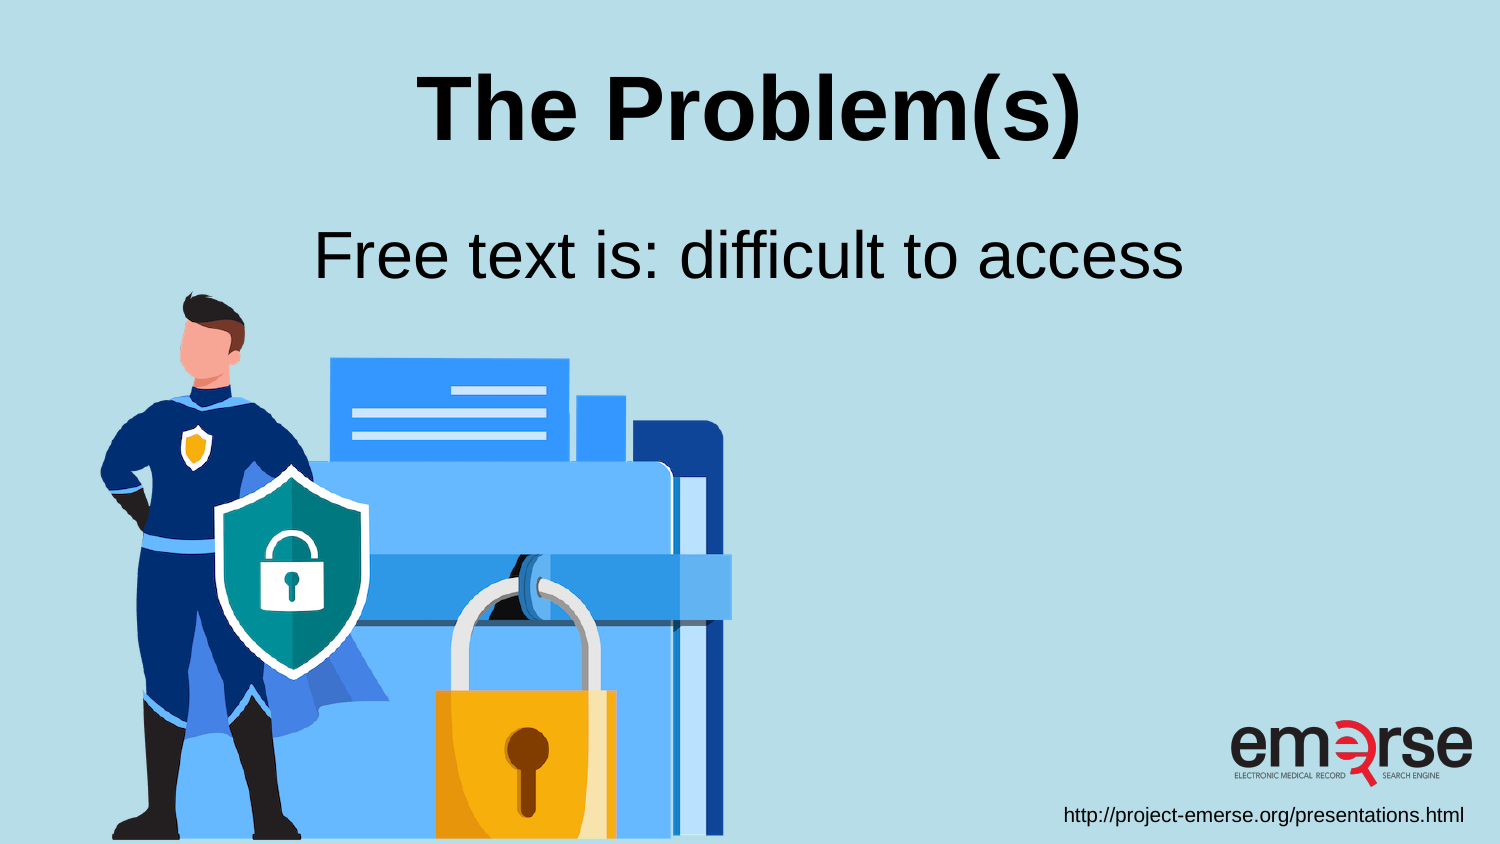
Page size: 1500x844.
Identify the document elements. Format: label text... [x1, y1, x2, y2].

title The Problem(s) [75, 33, 1425, 175]
list Free text is: difficult to access [75, 204, 1425, 317]
picture [0, 291, 788, 844]
picture [1230, 720, 1473, 787]
text_box http://project-emerse.org/presentations.html [1048, 794, 1497, 835]
